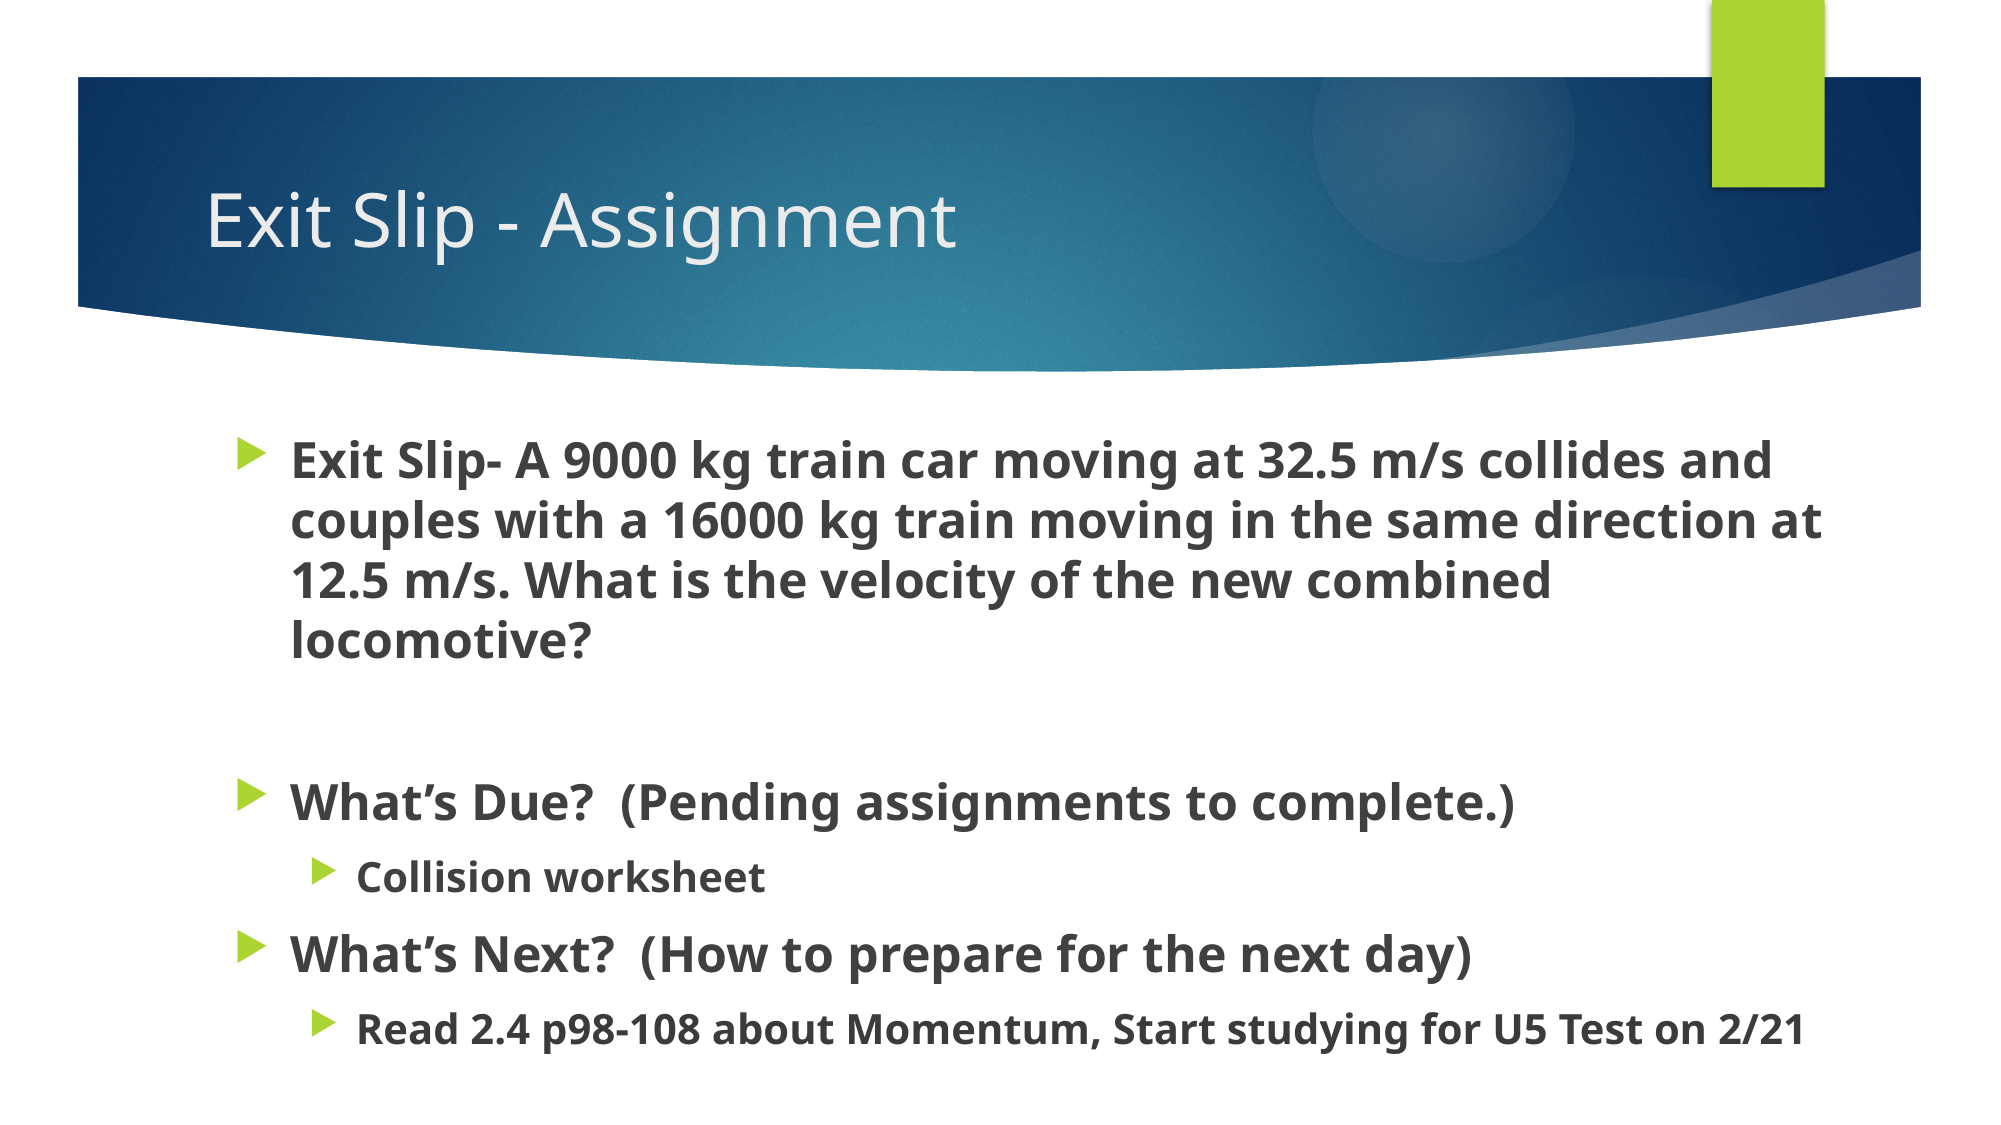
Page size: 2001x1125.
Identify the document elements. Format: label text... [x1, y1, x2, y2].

title Exit Slip - Assignment [189, 159, 1627, 276]
list Exit Slip- A 9000 kg train car moving at 32.5 m/s collides and couples with a 16000 kg train moving in the same direction at 12.5 m/s. What is the velocity of the new combined locomotive? What’s Due? (Pending assignments to complete.) Collision worksheet What’s Next? (How to prepare for the next day) Read 2.4 p98-108 about Momentum, Start studying for U5 Test on 2/21 [219, 421, 1867, 982]
